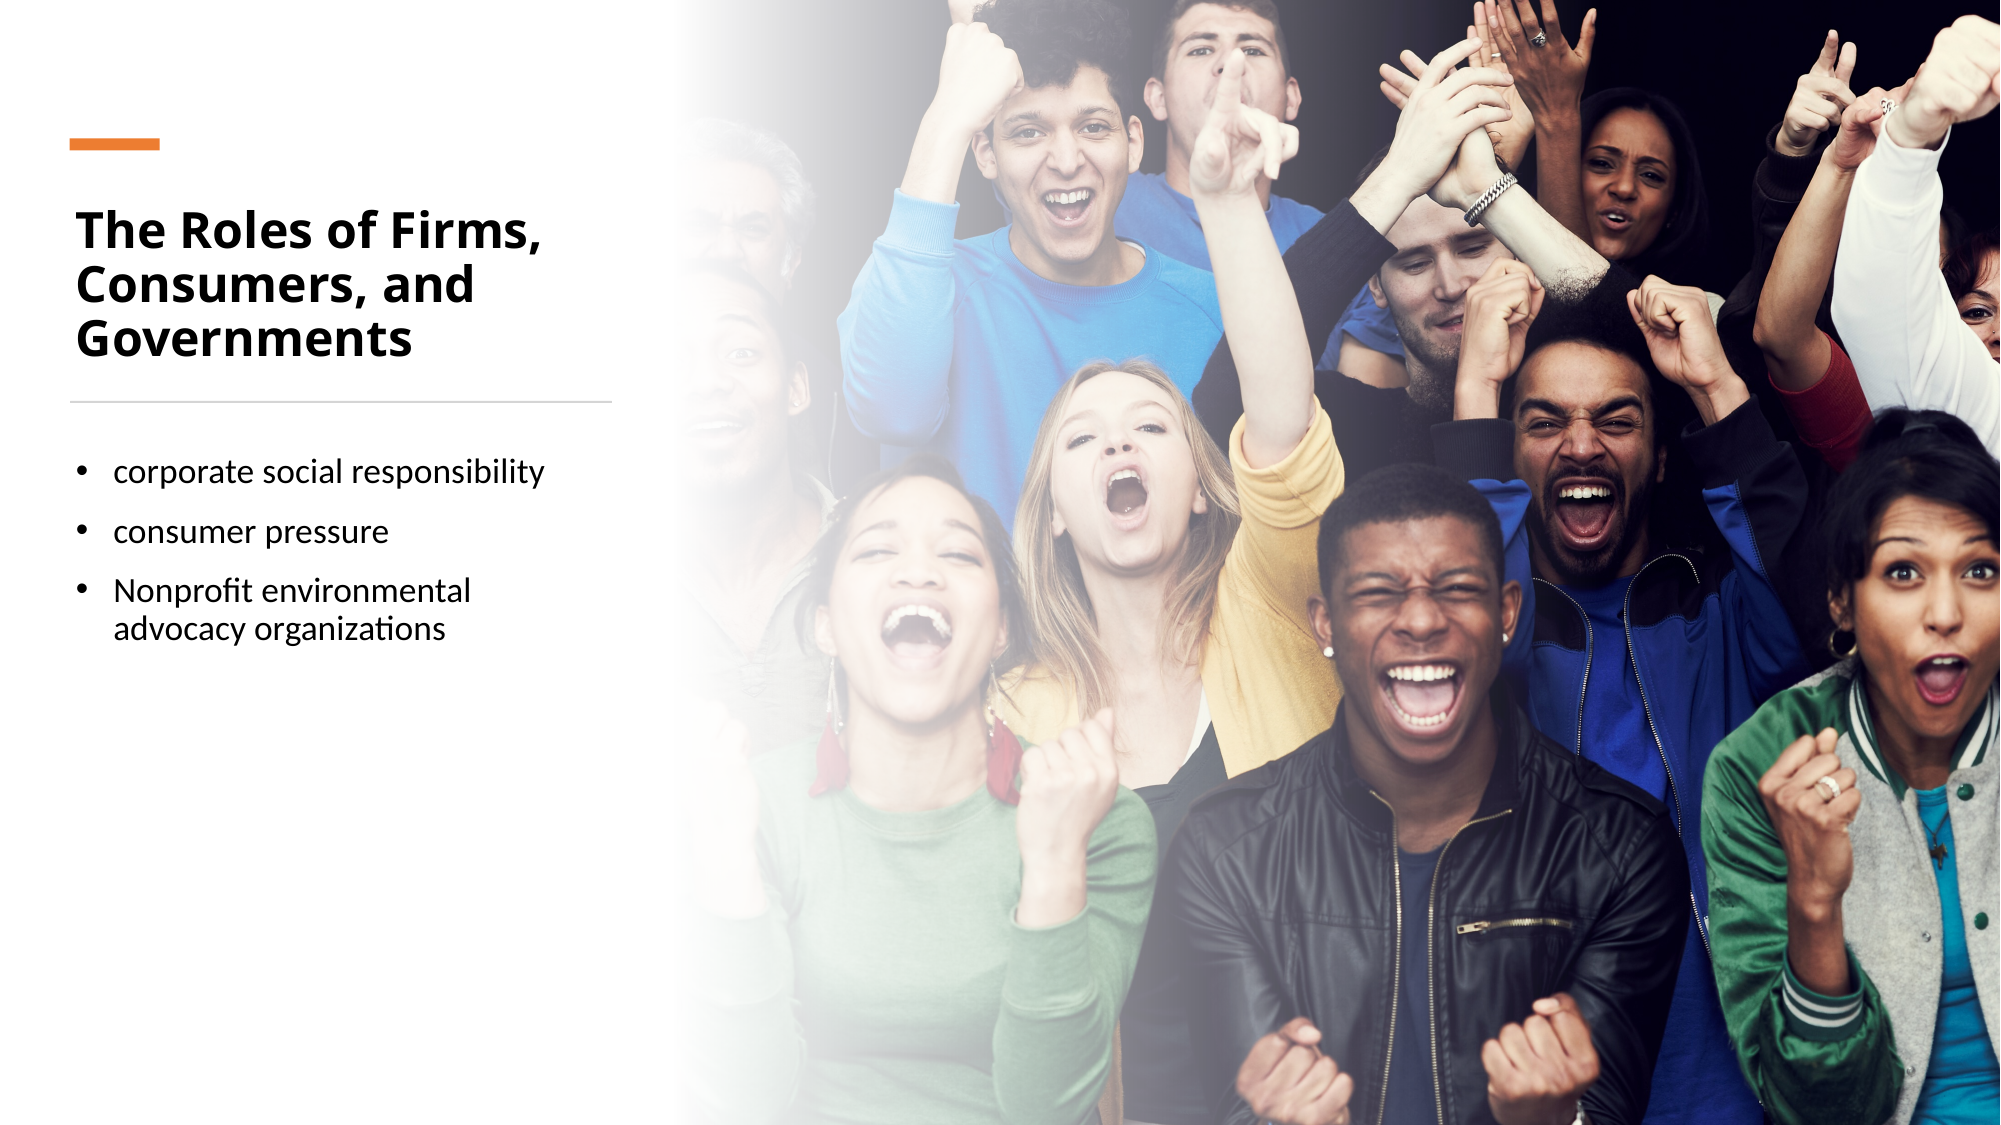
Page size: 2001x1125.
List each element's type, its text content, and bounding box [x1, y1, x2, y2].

text_box [69, 137, 161, 151]
title The Roles of Firms, Consumers, and Governments [60, 190, 577, 375]
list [577, 0, 2000, 1125]
list corporate social responsibility consumer pressure Nonprofit environmental advocacy organizations [60, 445, 577, 972]
text_box [0, 0, 577, 1125]
